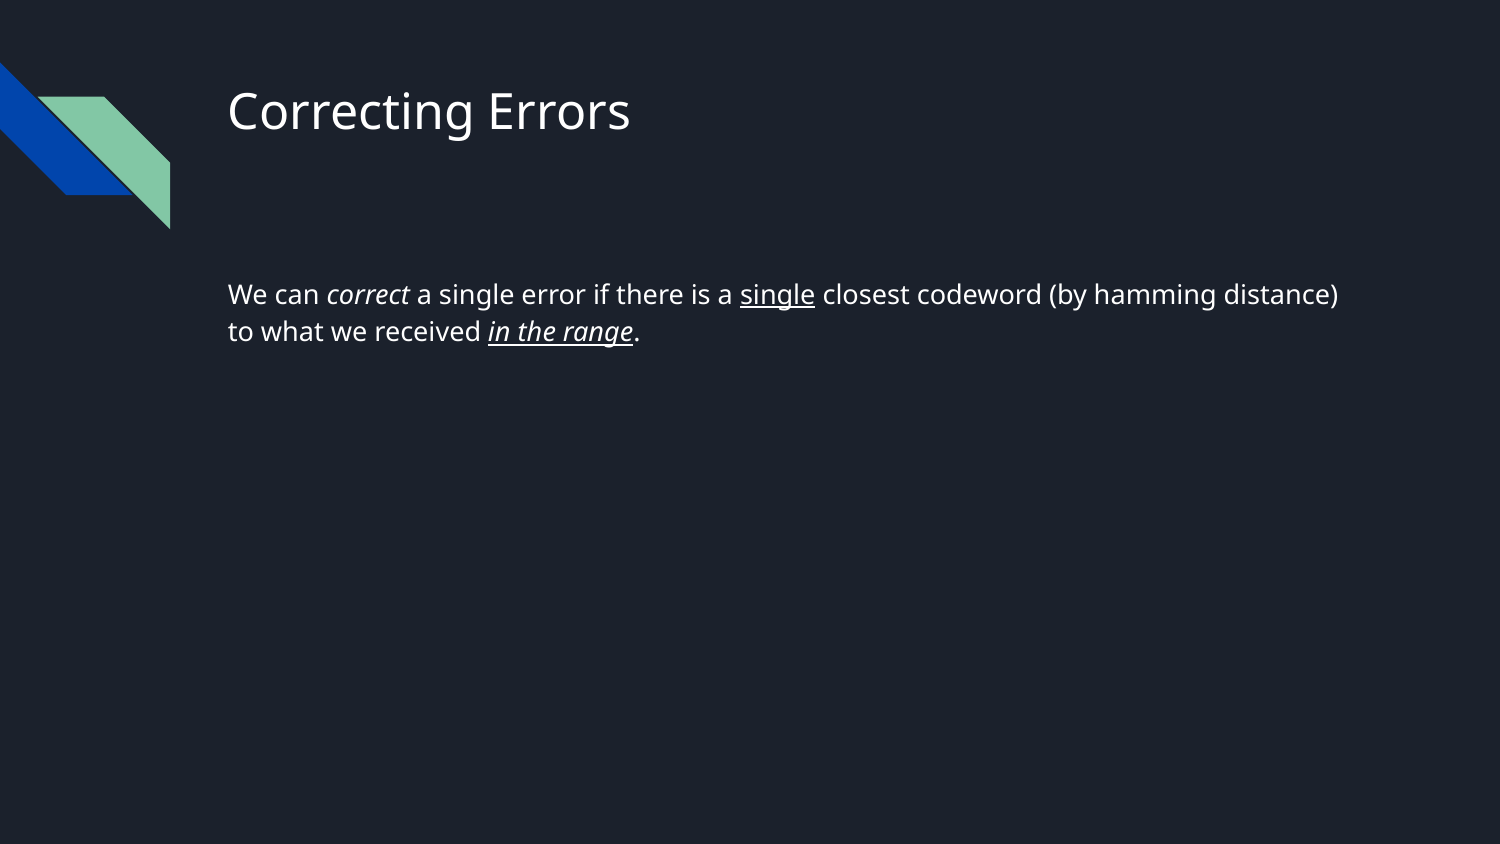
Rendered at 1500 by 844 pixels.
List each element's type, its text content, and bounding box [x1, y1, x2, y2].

title Correcting Errors [212, 64, 1368, 215]
list We can correct a single error if there is a single closest codeword (by hamming distance) to what we received in the range. [212, 257, 1368, 735]
